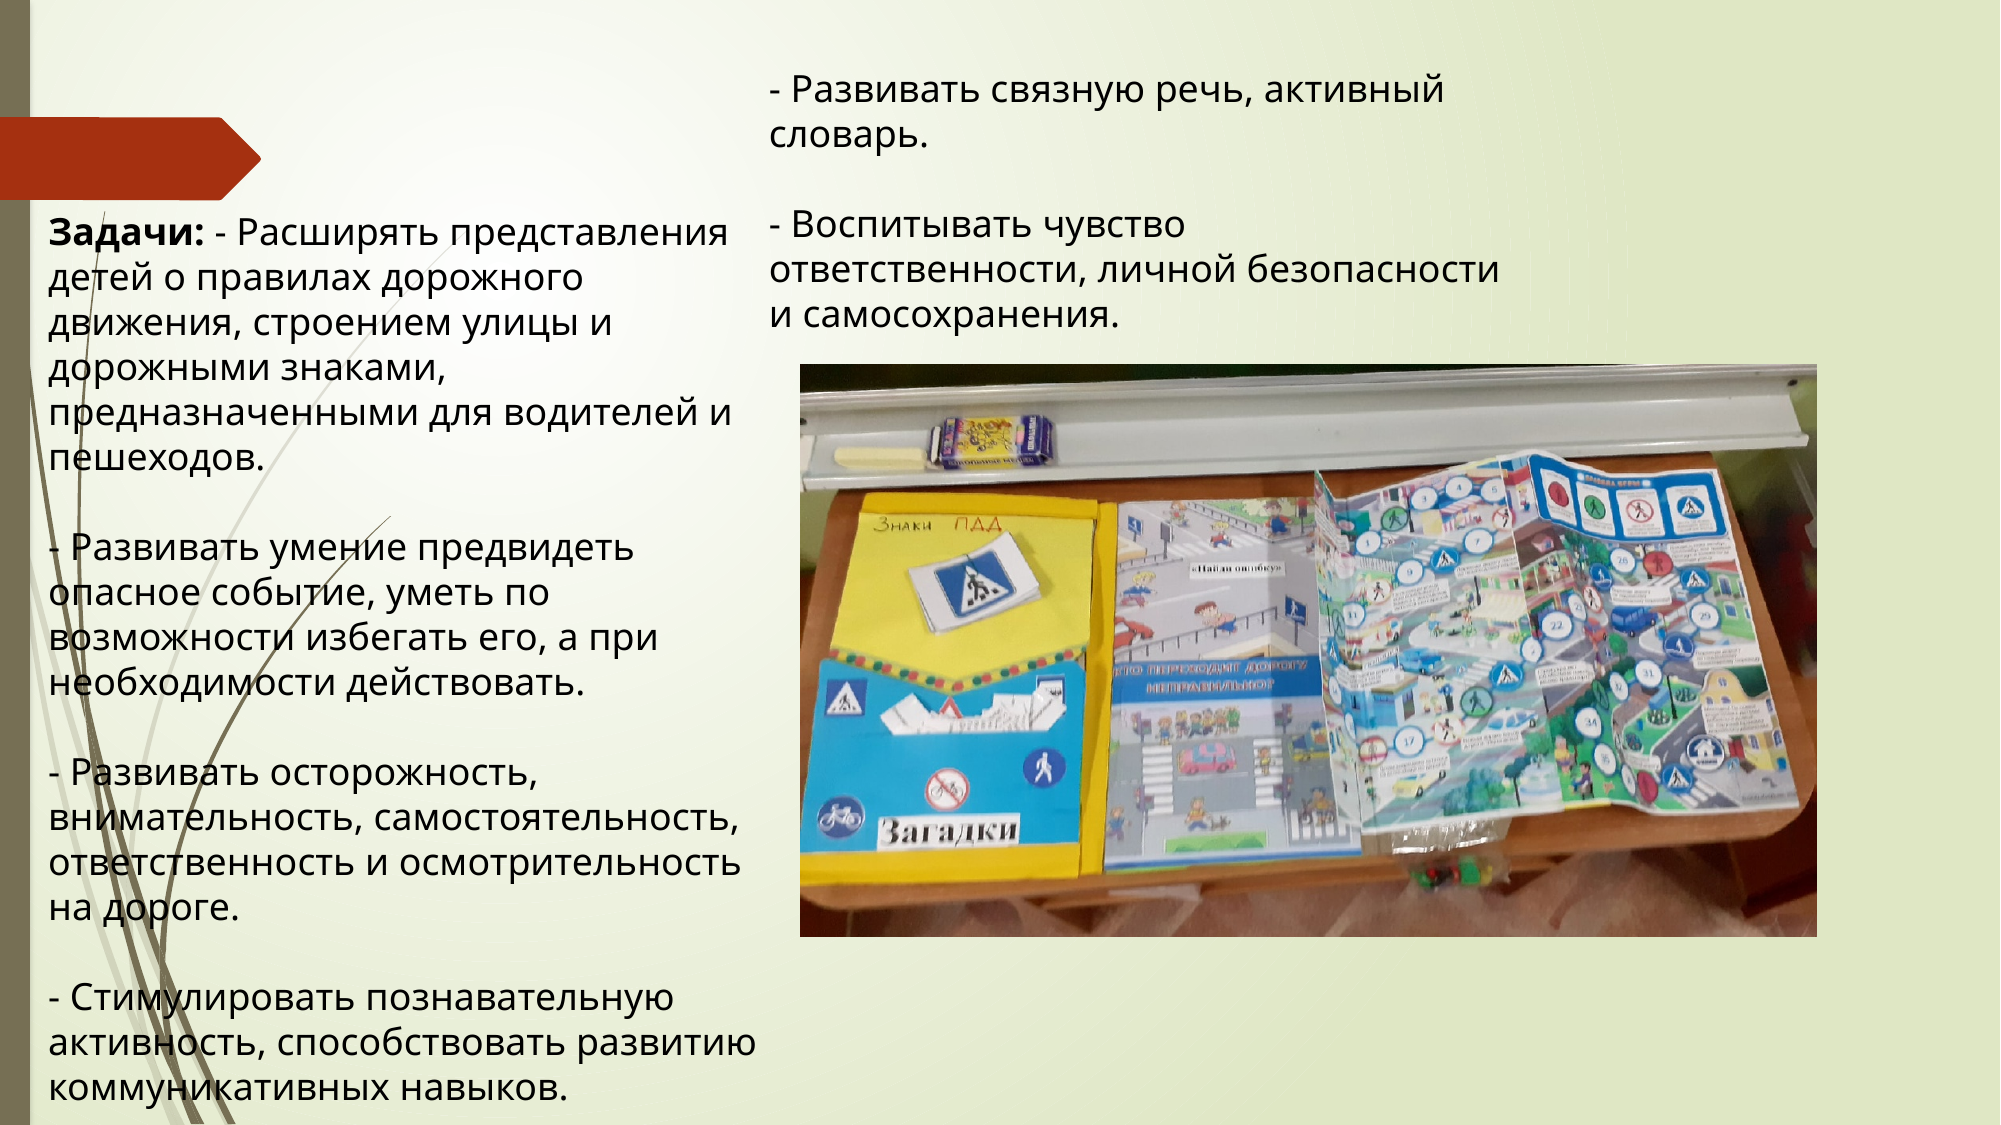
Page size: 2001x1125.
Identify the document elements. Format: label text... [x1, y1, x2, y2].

text_box - Развивать связную речь, активный словарь. - Воспитывать чувство ответственности, личной безопасности и самосохранения. [754, 57, 1755, 342]
text_box Задачи: - Расширять представления детей о правилах дорожного движения, строением улицы и дорожными знаками, предназначенными для водителей и пешеходов. - Развивать умение предвидеть опасное событие, уметь по возможности избегать его, а при необходимости действовать. - Развивать осторожность, внимательность, самостоятельность, ответственность и осмотрительность на дороге. - Стимулировать познавательную активность, способствовать развитию коммуникативных навыков. [33, 201, 1034, 1116]
picture [799, 364, 1817, 937]
